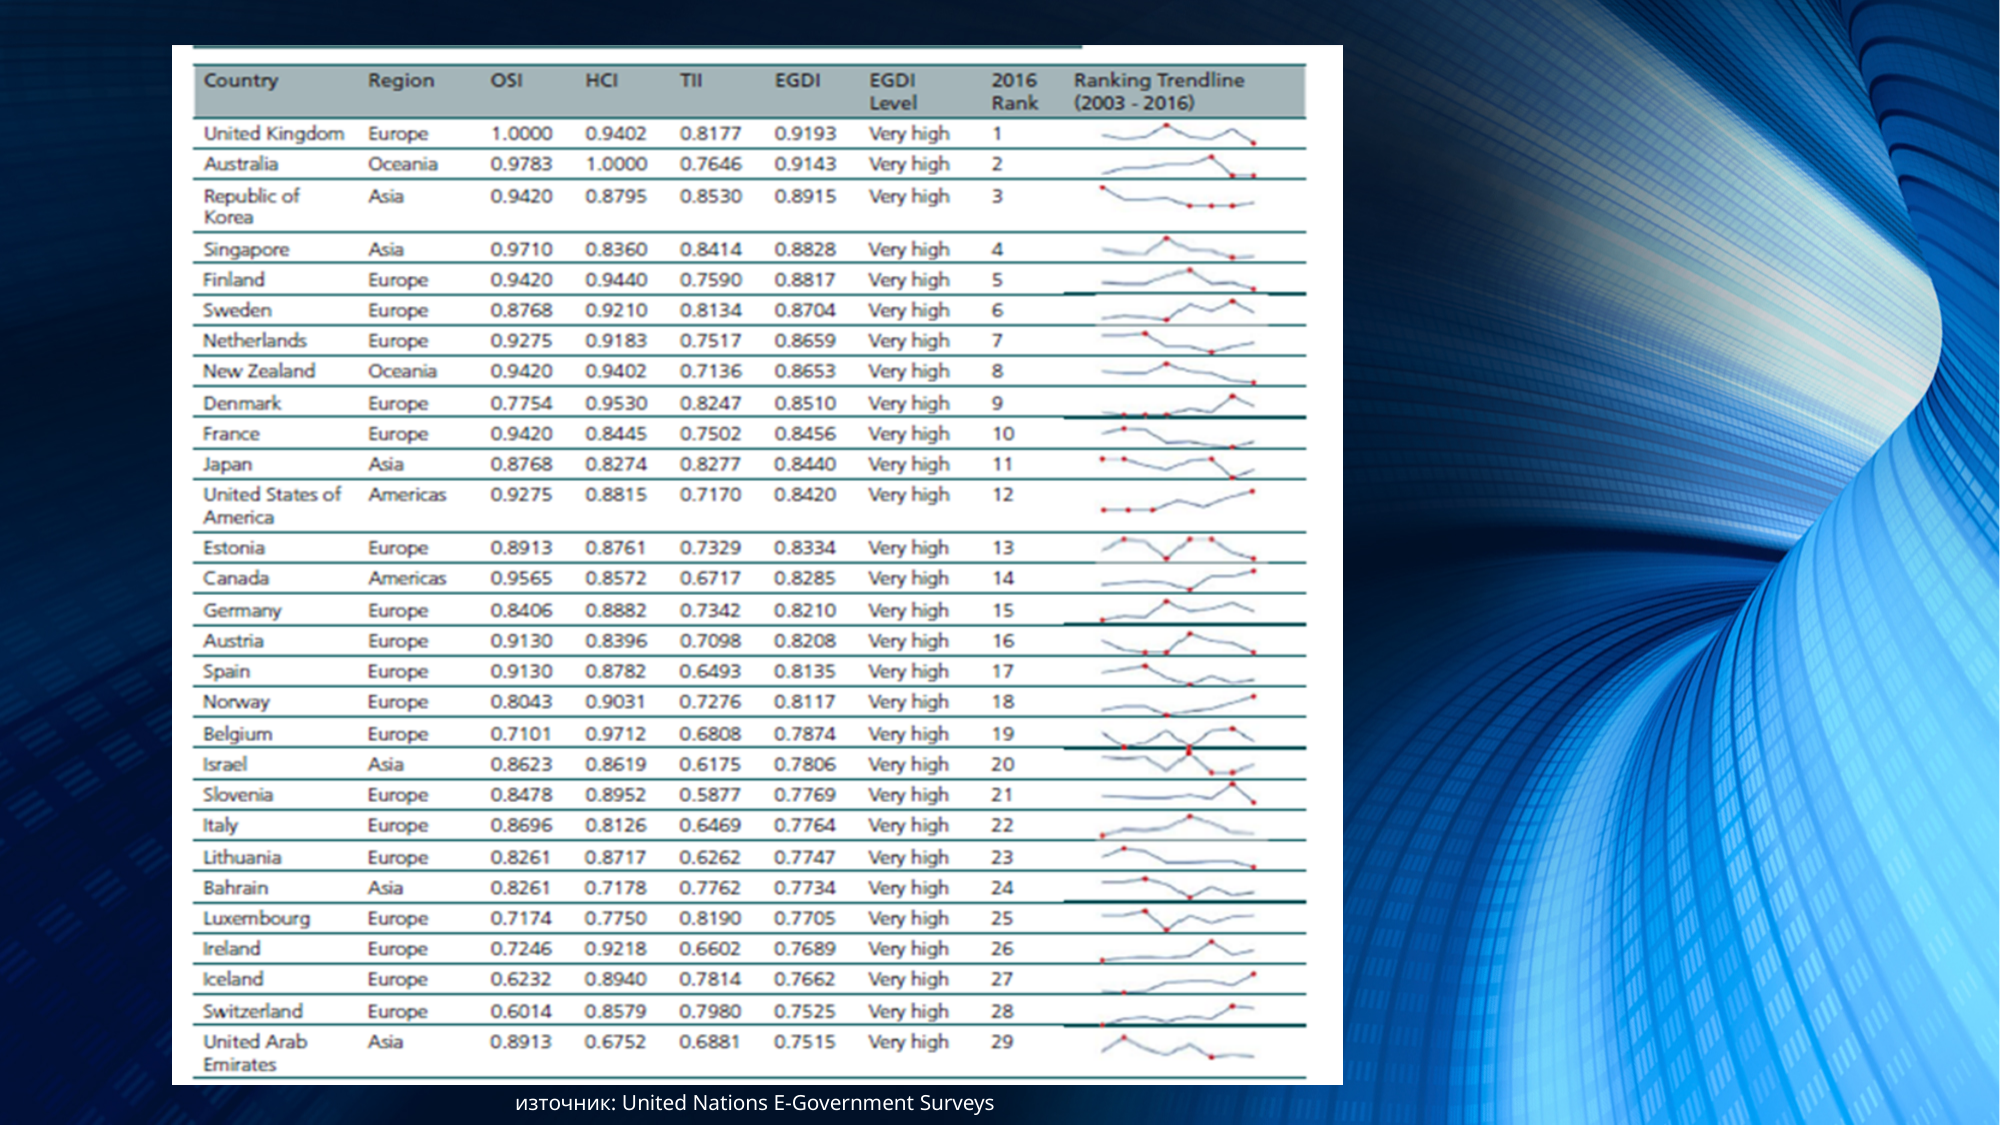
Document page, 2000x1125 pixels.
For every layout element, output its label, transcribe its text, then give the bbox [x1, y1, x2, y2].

picture [0, 0, 2000, 1125]
text_box източник: United Nations E-Government Surveys [500, 1085, 1015, 1122]
